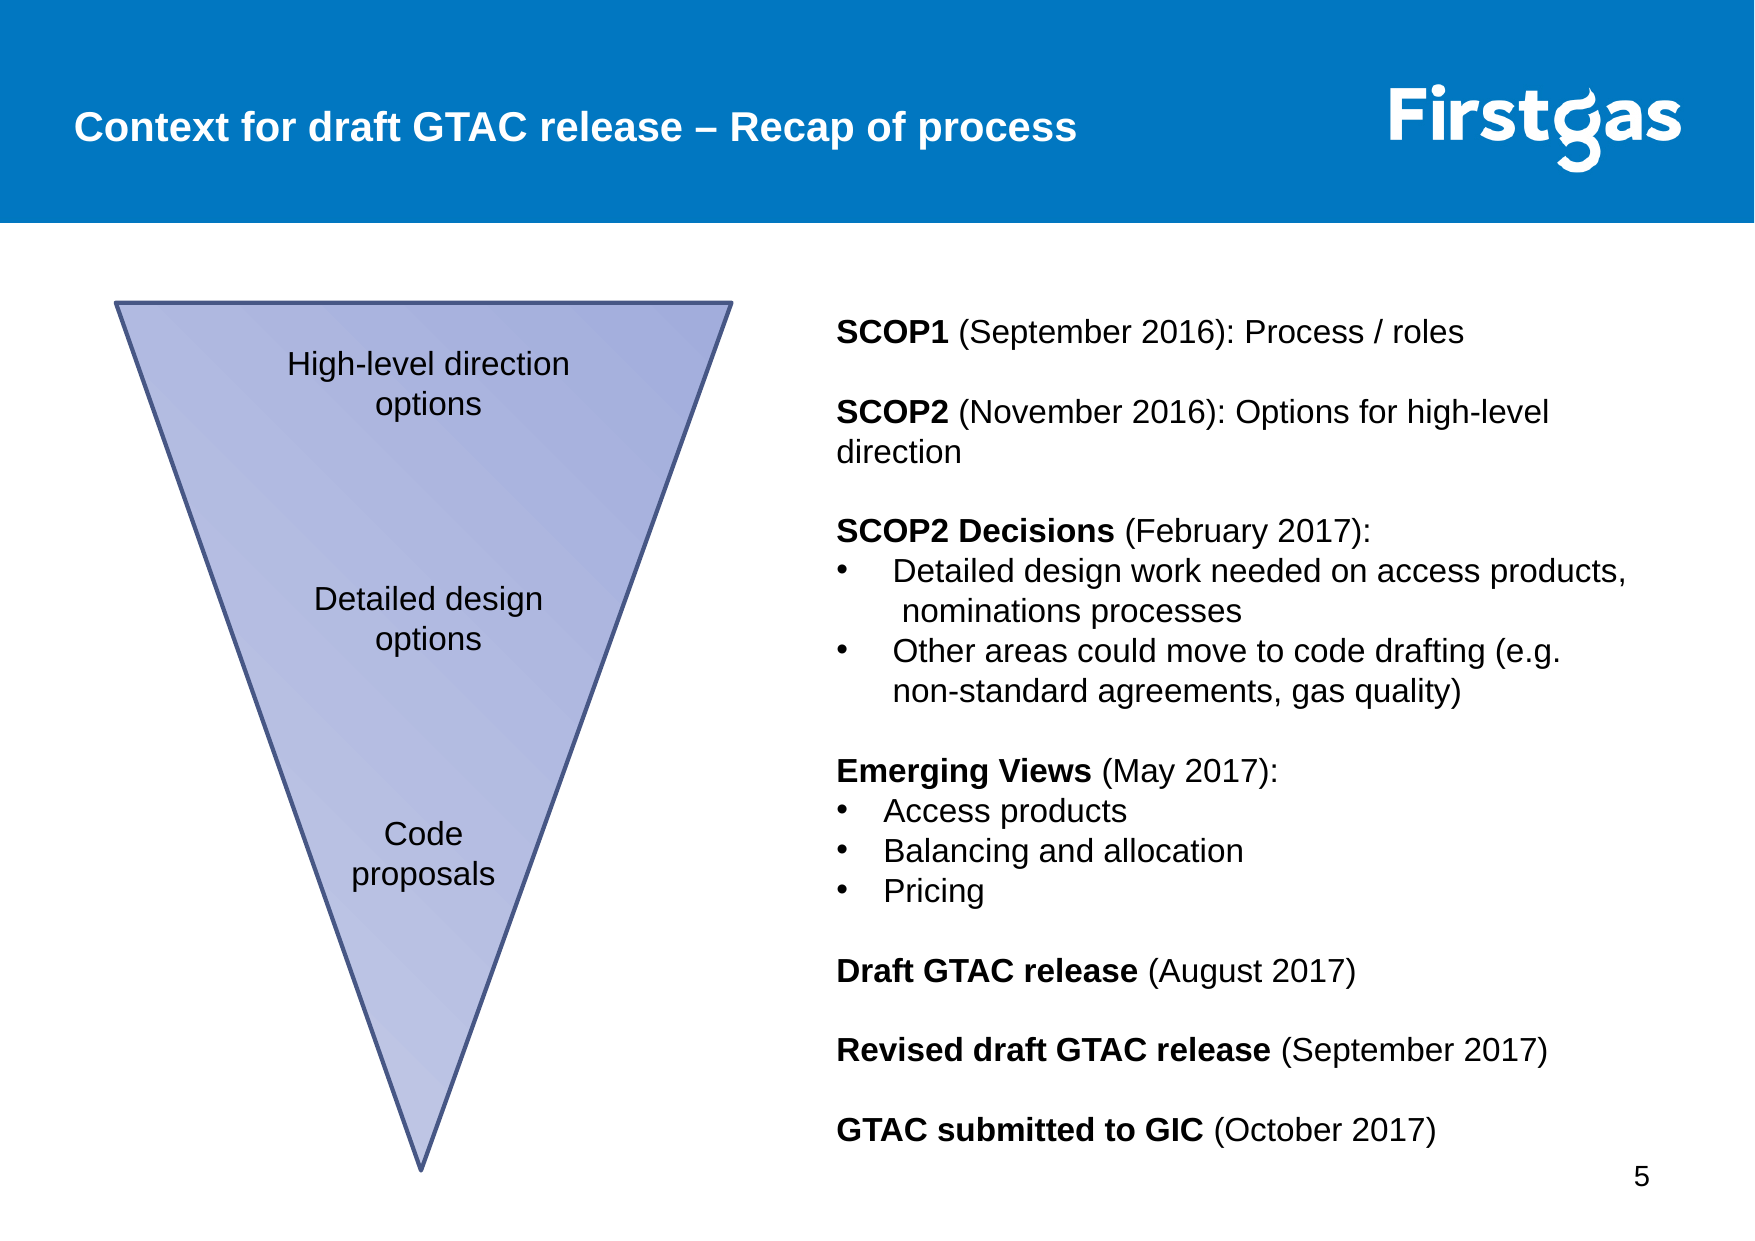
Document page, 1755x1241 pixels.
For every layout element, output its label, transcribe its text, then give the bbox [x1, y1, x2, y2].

text_box Detailed design options [249, 569, 608, 665]
text_box Context for draft GTAC release – Recap of process [73, 78, 1350, 148]
text_box [323, 899, 521, 1173]
text_box [113, 300, 734, 842]
text_box SCOP1 (September 2016): Process / roles SCOP2 (November 2016): Options for high-level direction SCOP2 Decisions (February 2017): Detailed design work needed on access products, nominations processes Other areas could move to code drafting (e.g. non-standard agreements, gas quality) Emerging Views (May 2017): Access products Balancing and allocation Pricing Draft GTAC release (August 2017) Revised draft GTAC release (September 2017) GTAC submitted to GIC (October 2017) [821, 302, 1645, 1156]
text_box High-level direction options [249, 335, 608, 430]
slide_number 5 [1257, 1149, 1667, 1216]
picture [0, 0, 1755, 1241]
text_box Code proposals [303, 804, 544, 899]
